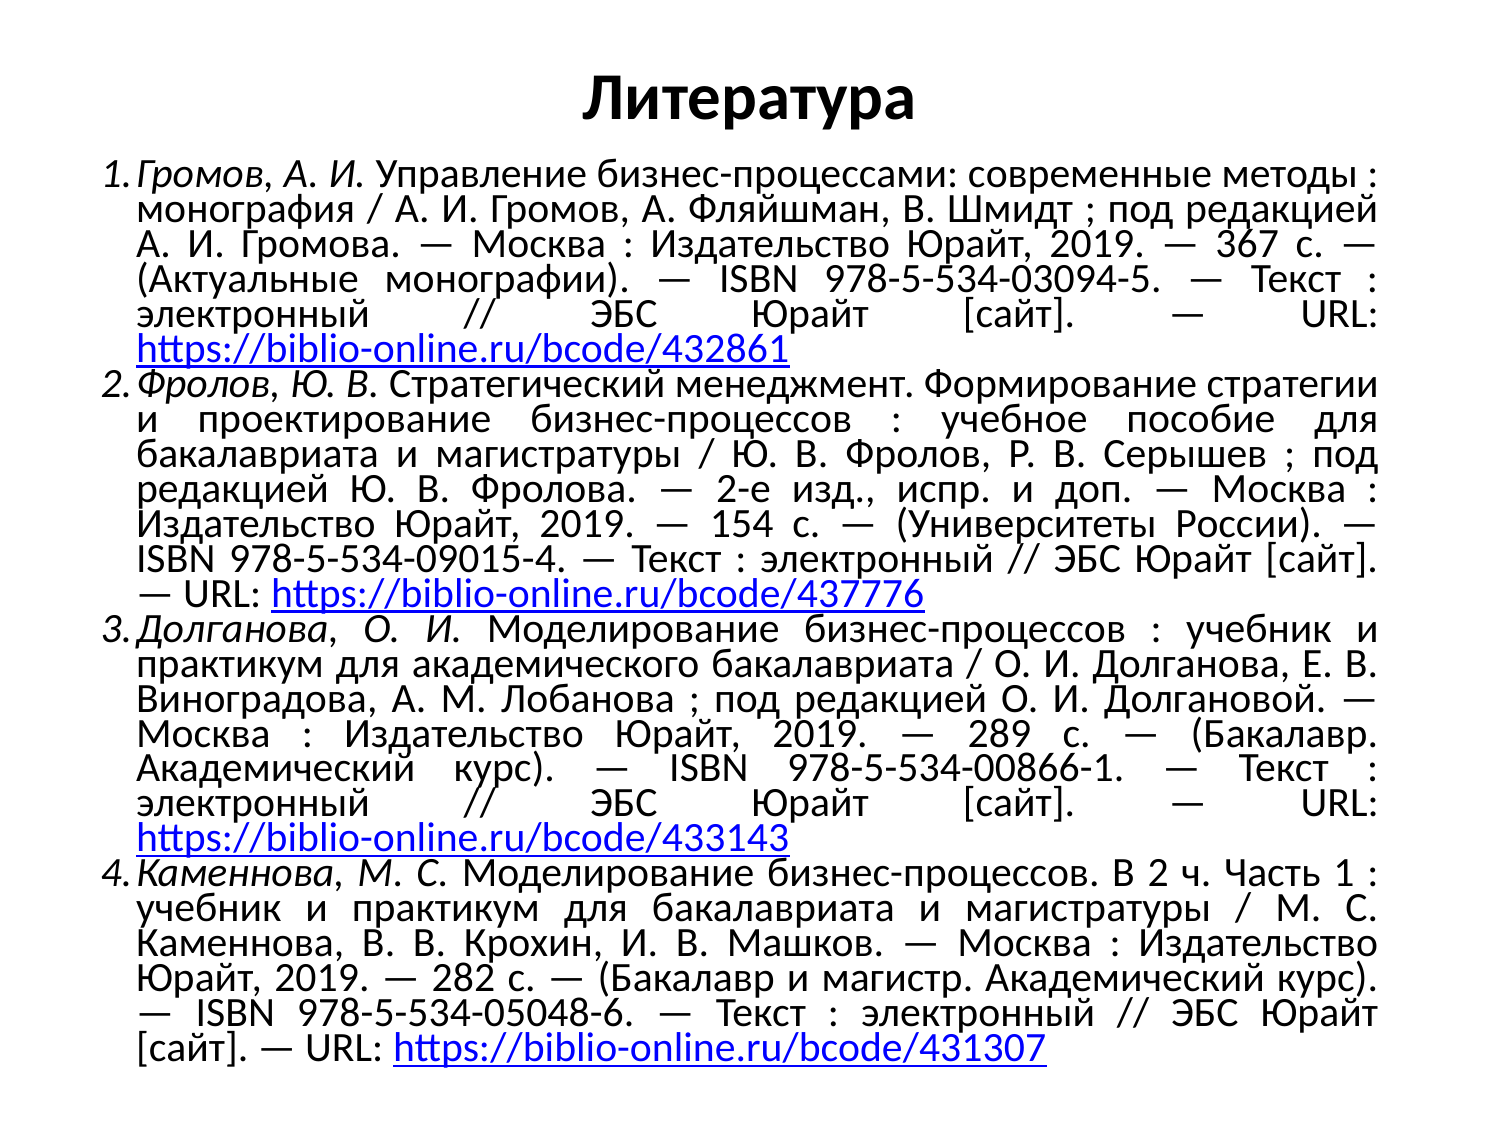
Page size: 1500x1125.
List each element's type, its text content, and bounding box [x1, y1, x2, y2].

text_box Громов, А. И. Управление бизнес-процессами: современные методы : монография / А. И. Громов, А. Фляйшман, В. Шмидт ; под редакцией А. И. Громова. — Москва : Издательство Юрайт, 2019. — 367 с. — (Актуальные монографии). — ISBN 978-5-534-03094-5. — Текст : электронный // ЭБС Юрайт [сайт]. — URL: https://biblio-online.ru/bcode/432861 Фролов, Ю. В. Стратегический менеджмент. Формирование стратегии и проектирование бизнес-процессов : учебное пособие для бакалавриата и магистратуры / Ю. В. Фролов, Р. В. Серышев ; под редакцией Ю. В. Фролова. — 2-е изд., испр. и доп. — Москва : Издательство Юрайт, 2019. — 154 с. — (Университеты России). — ISBN 978-5-534-09015-4. — Текст : электронный // ЭБС Юрайт [сайт]. — URL: https://biblio-online.ru/bcode/437776 Долганова, О. И. Моделирование бизнес-процессов : учебник и практикум для академического бакалавриата / О. И. Долганова, Е. В. Виноградова, А. М. Лобанова ; под редакцией О. И. Долгановой. — Москва : Издательство Юрайт, 2019. — 289 с. — (Бакалавр. Академический курс). — ISBN 978-5-534-00866-1. — Текст : электронный // ЭБС Юрайт [сайт]. — URL: https://biblio-online.ru/bcode/433143 Каменнова, М. С. Моделирование бизнес-процессов. В 2 ч. Часть 1 : учебник и практикум для бакалавриата и магистратуры / М. С. Каменнова, В. В. Крохин, И. В. Машков. — Москва : Издательство Юрайт, 2019. — 282 с. — (Бакалавр и магистр. Академический курс). — ISBN 978-5-534-05048-6. — Текст : электронный // ЭБС Юрайт [сайт]. — URL: https://biblio-online.ru/bcode/431307 [65, 152, 1394, 1076]
title Литература [243, 45, 1257, 141]
